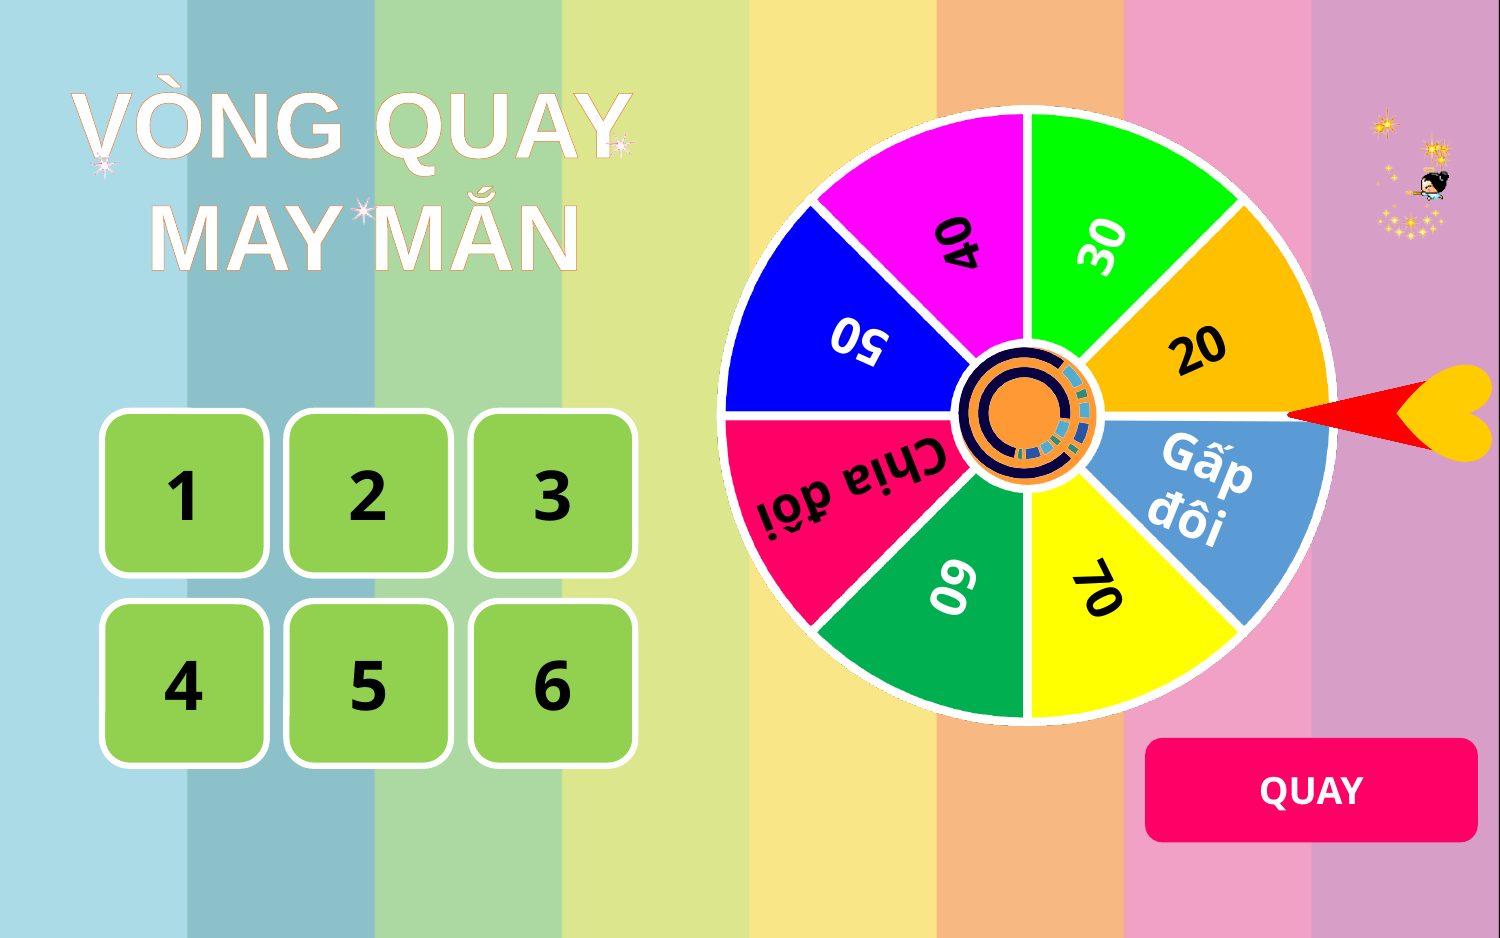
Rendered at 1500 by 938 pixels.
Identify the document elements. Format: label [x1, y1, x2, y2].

text_box [716, 105, 1338, 726]
picture [0, 0, 1500, 938]
